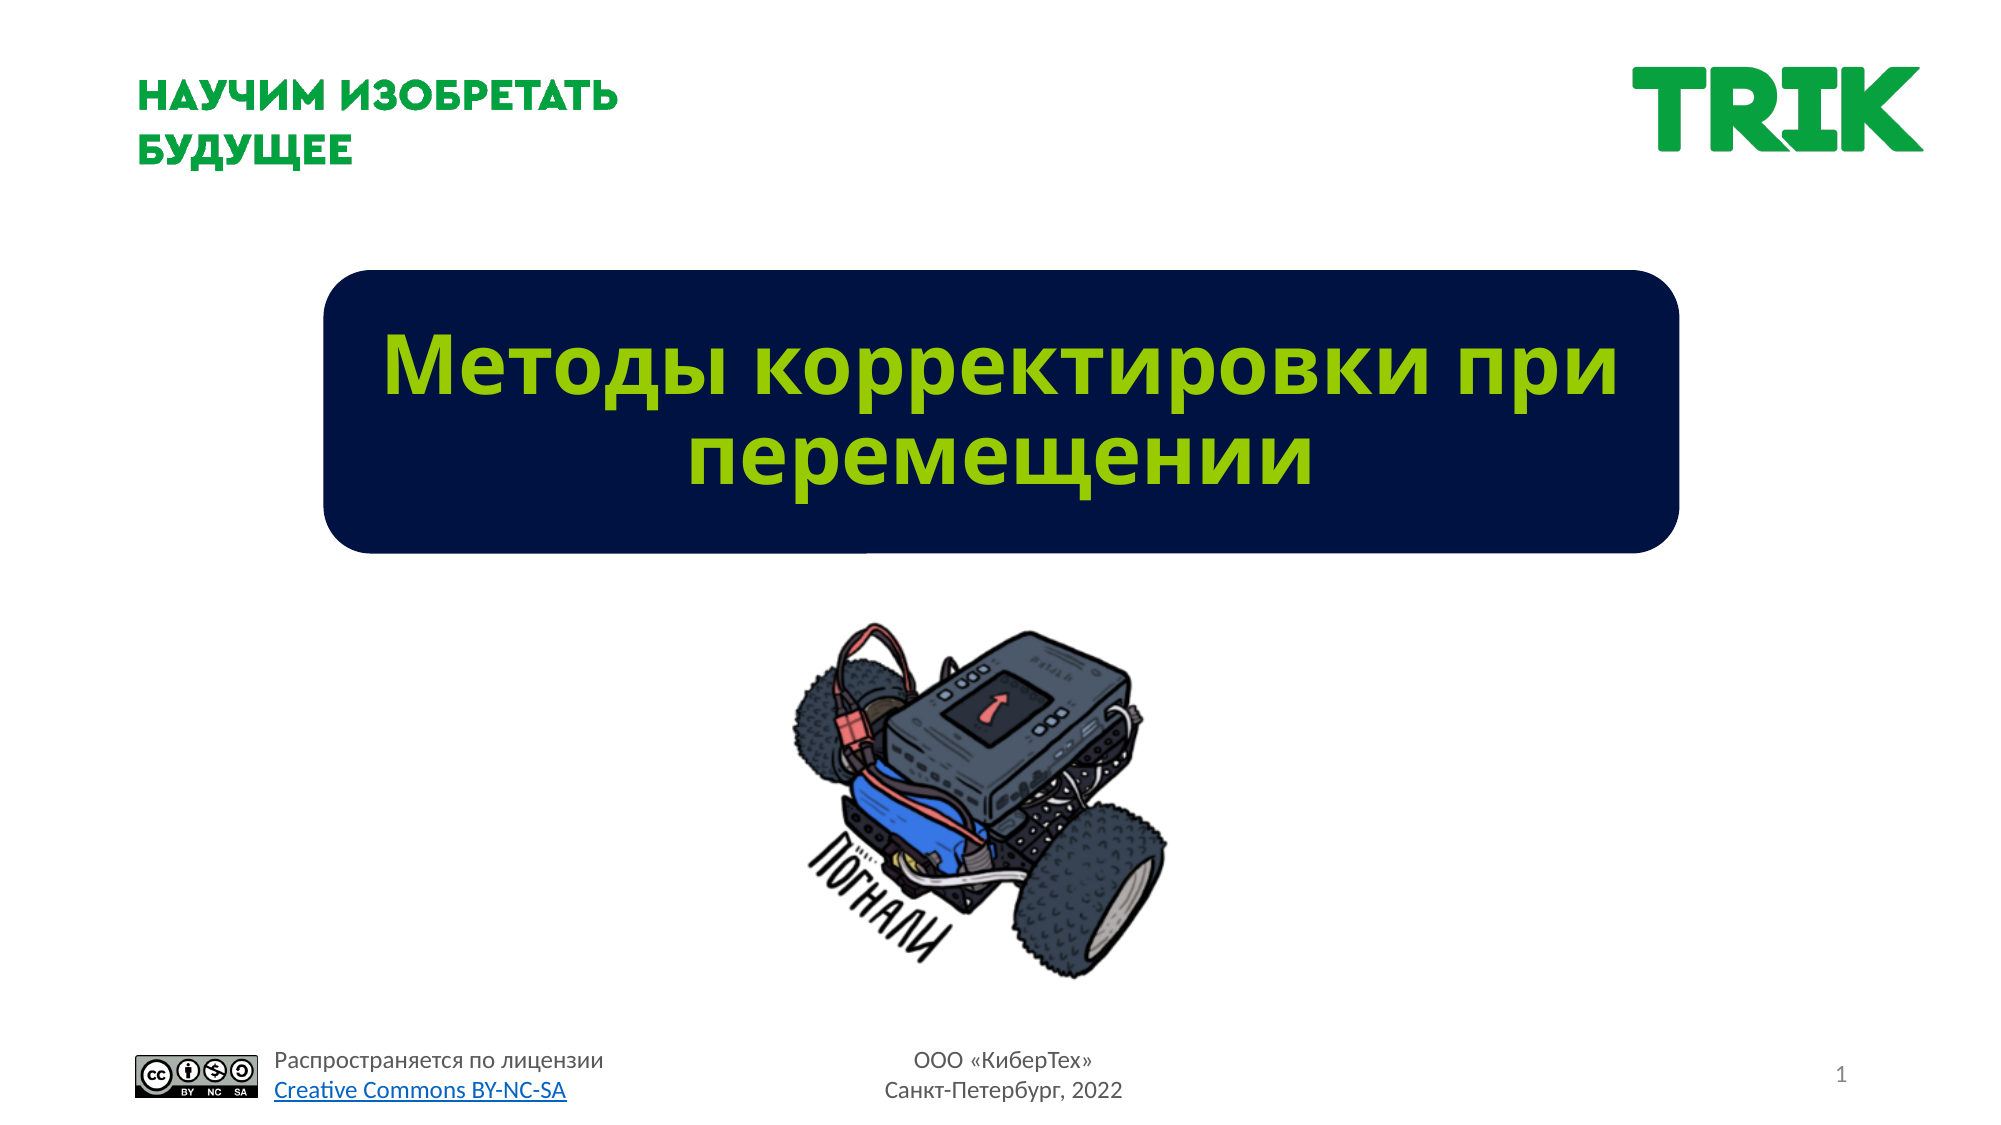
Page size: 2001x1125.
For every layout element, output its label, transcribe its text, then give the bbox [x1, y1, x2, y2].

slide_number 1 [1412, 1042, 1863, 1103]
picture [137, 78, 618, 171]
picture [743, 553, 1257, 1031]
picture [135, 1055, 258, 1098]
title Методы корректировки при перемещении [328, 272, 1675, 553]
picture [1631, 64, 1924, 154]
